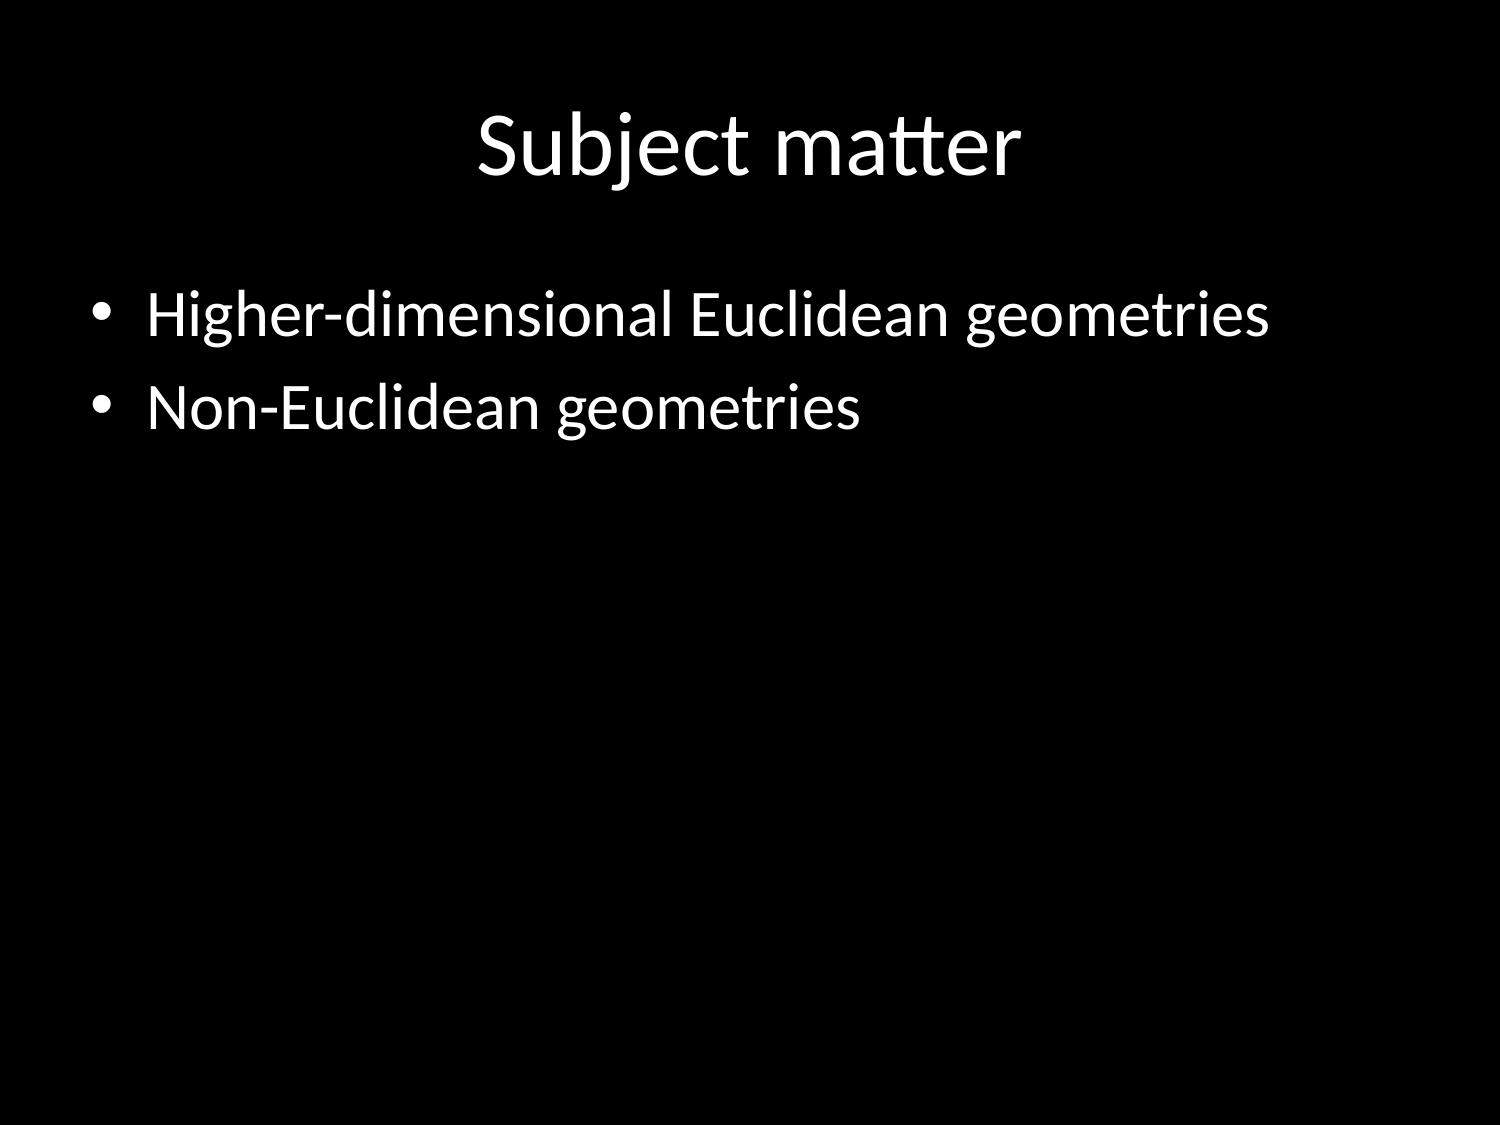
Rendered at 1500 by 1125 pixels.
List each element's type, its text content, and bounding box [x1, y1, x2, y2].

list Higher-dimensional Euclidean geometries Non-Euclidean geometries [75, 262, 1425, 1005]
title Subject matter [75, 45, 1425, 233]
